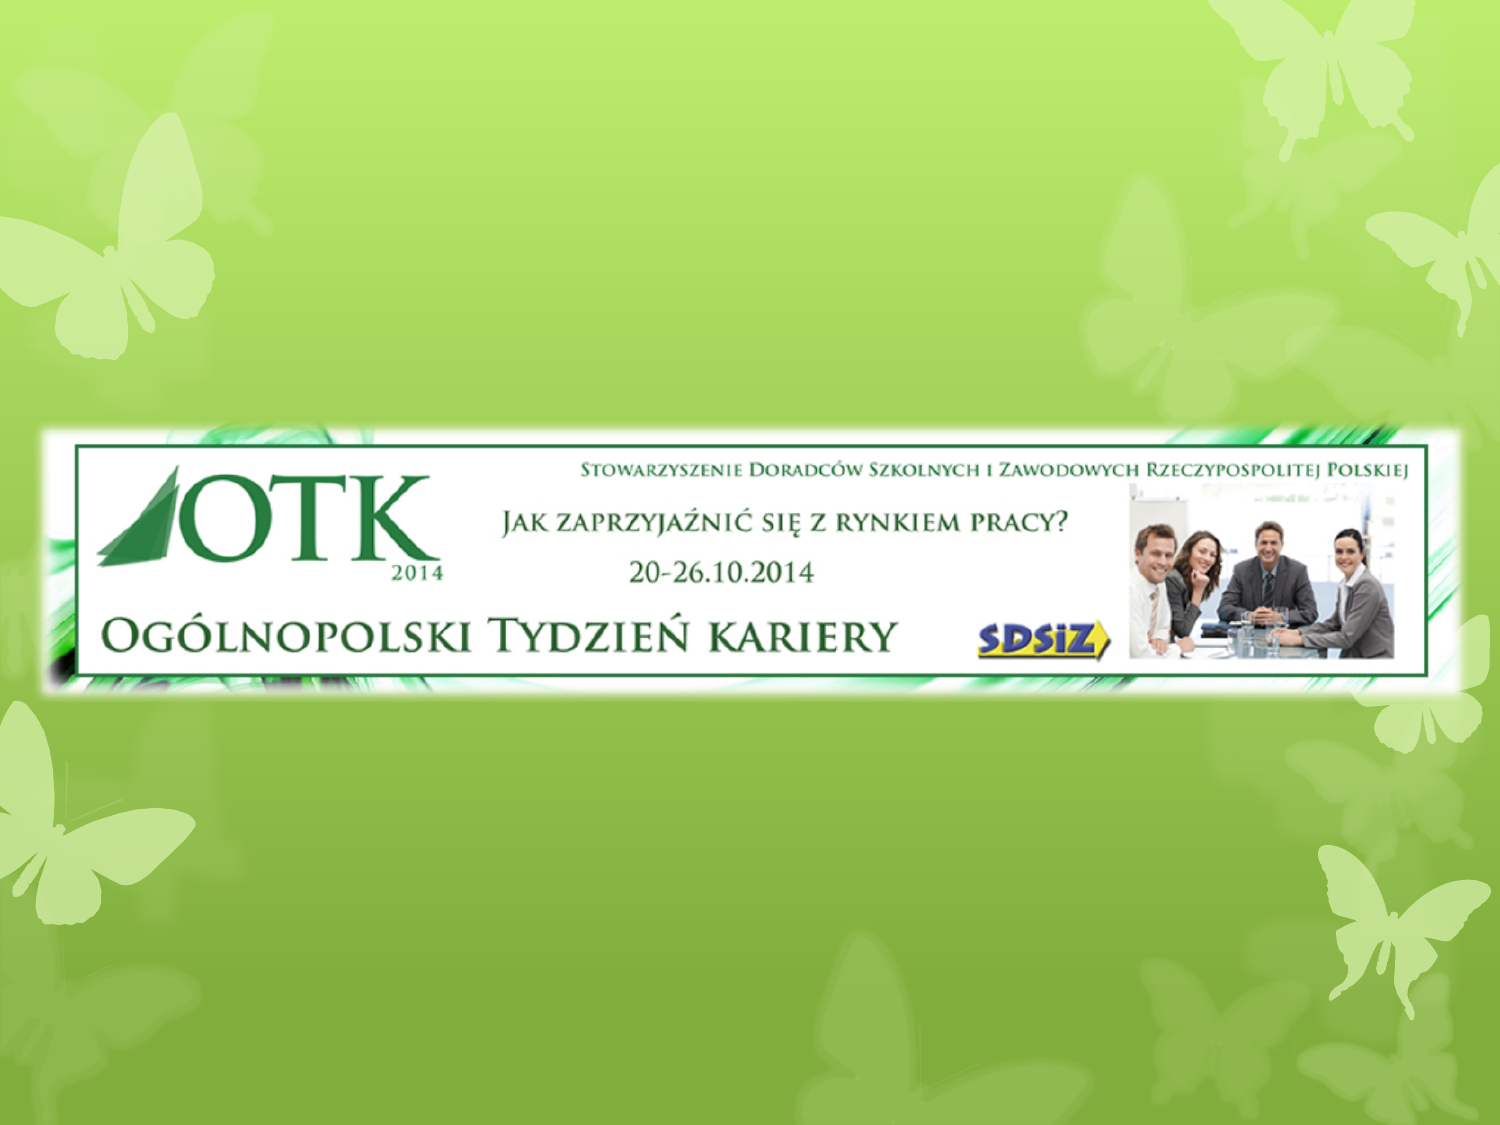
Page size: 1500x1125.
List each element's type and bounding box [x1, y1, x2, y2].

picture [32, 420, 1469, 703]
